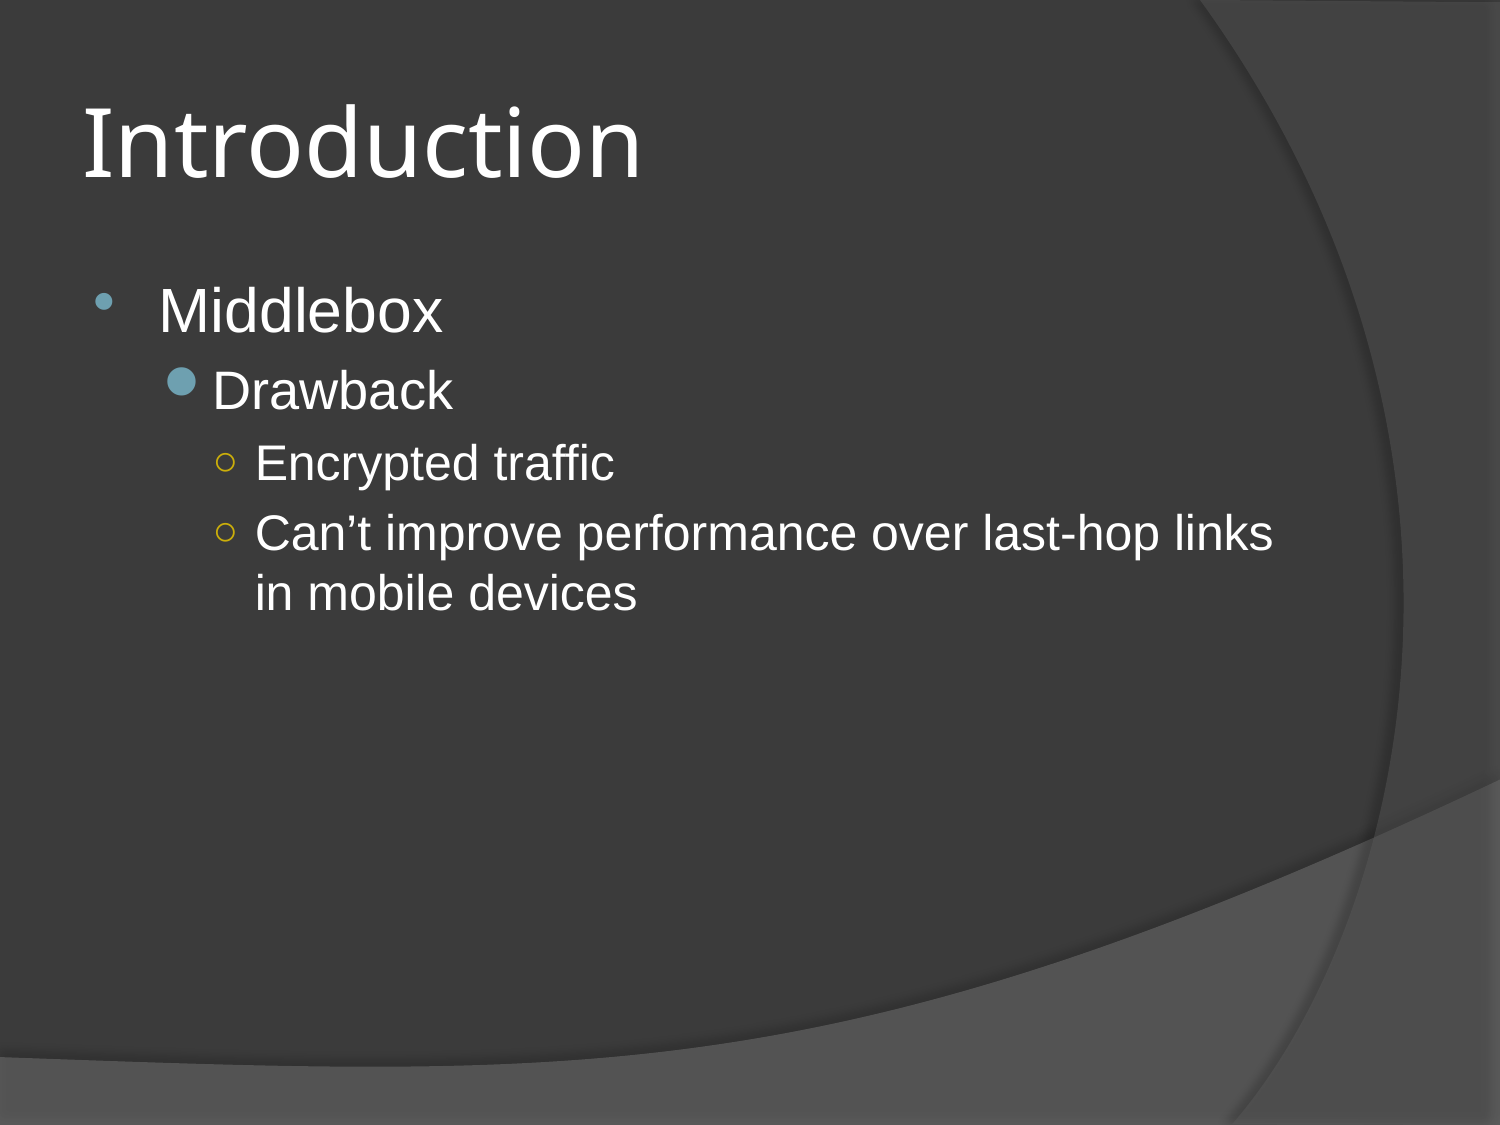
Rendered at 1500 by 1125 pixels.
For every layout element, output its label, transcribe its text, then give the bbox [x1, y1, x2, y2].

title Introduction [75, 45, 1300, 233]
list Middlebox Drawback Encrypted traffic Can’t improve performance over last-hop links in mobile devices [75, 262, 1300, 1005]
